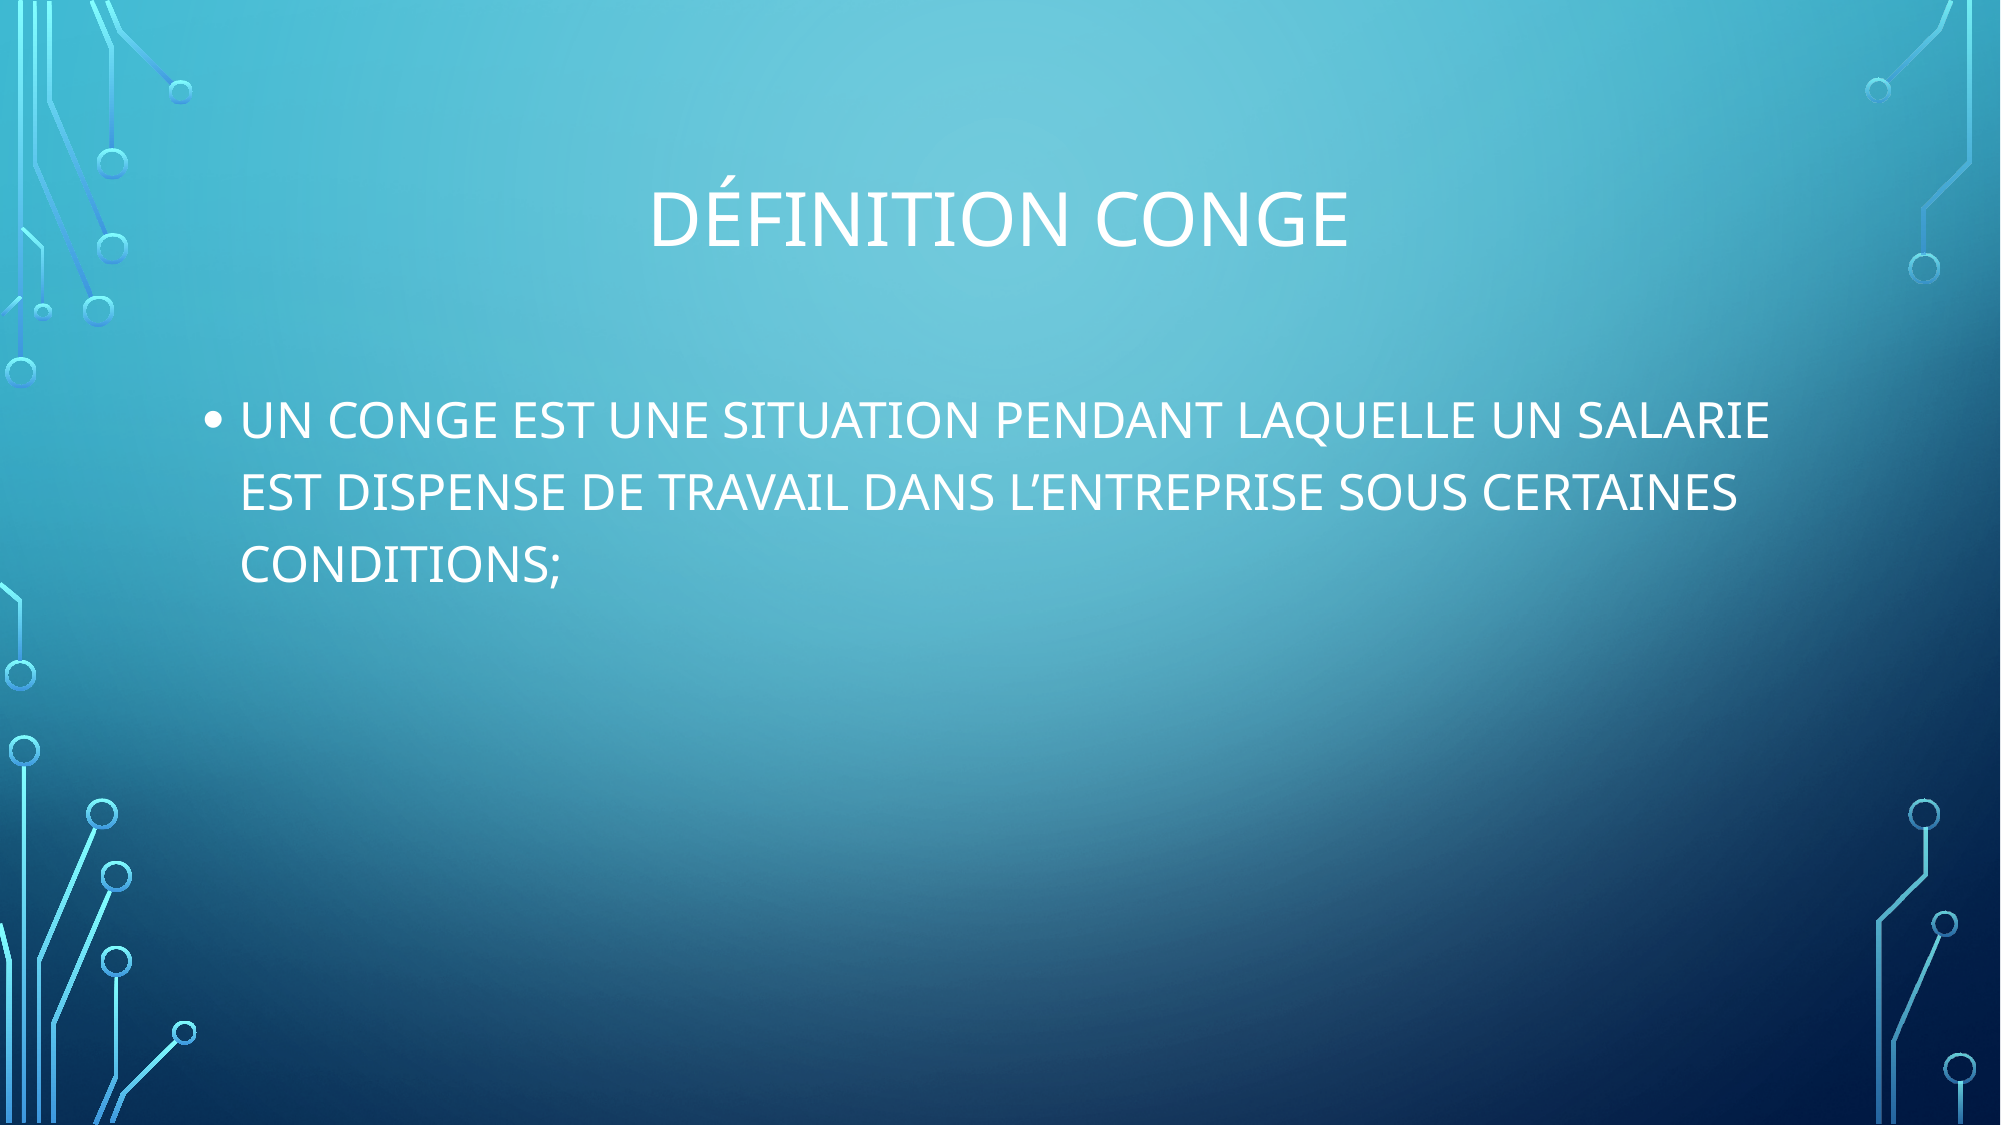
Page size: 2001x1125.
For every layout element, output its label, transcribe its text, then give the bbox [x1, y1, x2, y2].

title Définition conge [187, 101, 1813, 344]
list UN CONGE EST UNE SITUATION PENDANT LAQUELLE UN SALARIE EST DISPENSE DE TRAVAIL DANS L’ENTREPRISE SOUS CERTAINES CONDITIONS; [187, 369, 1813, 950]
